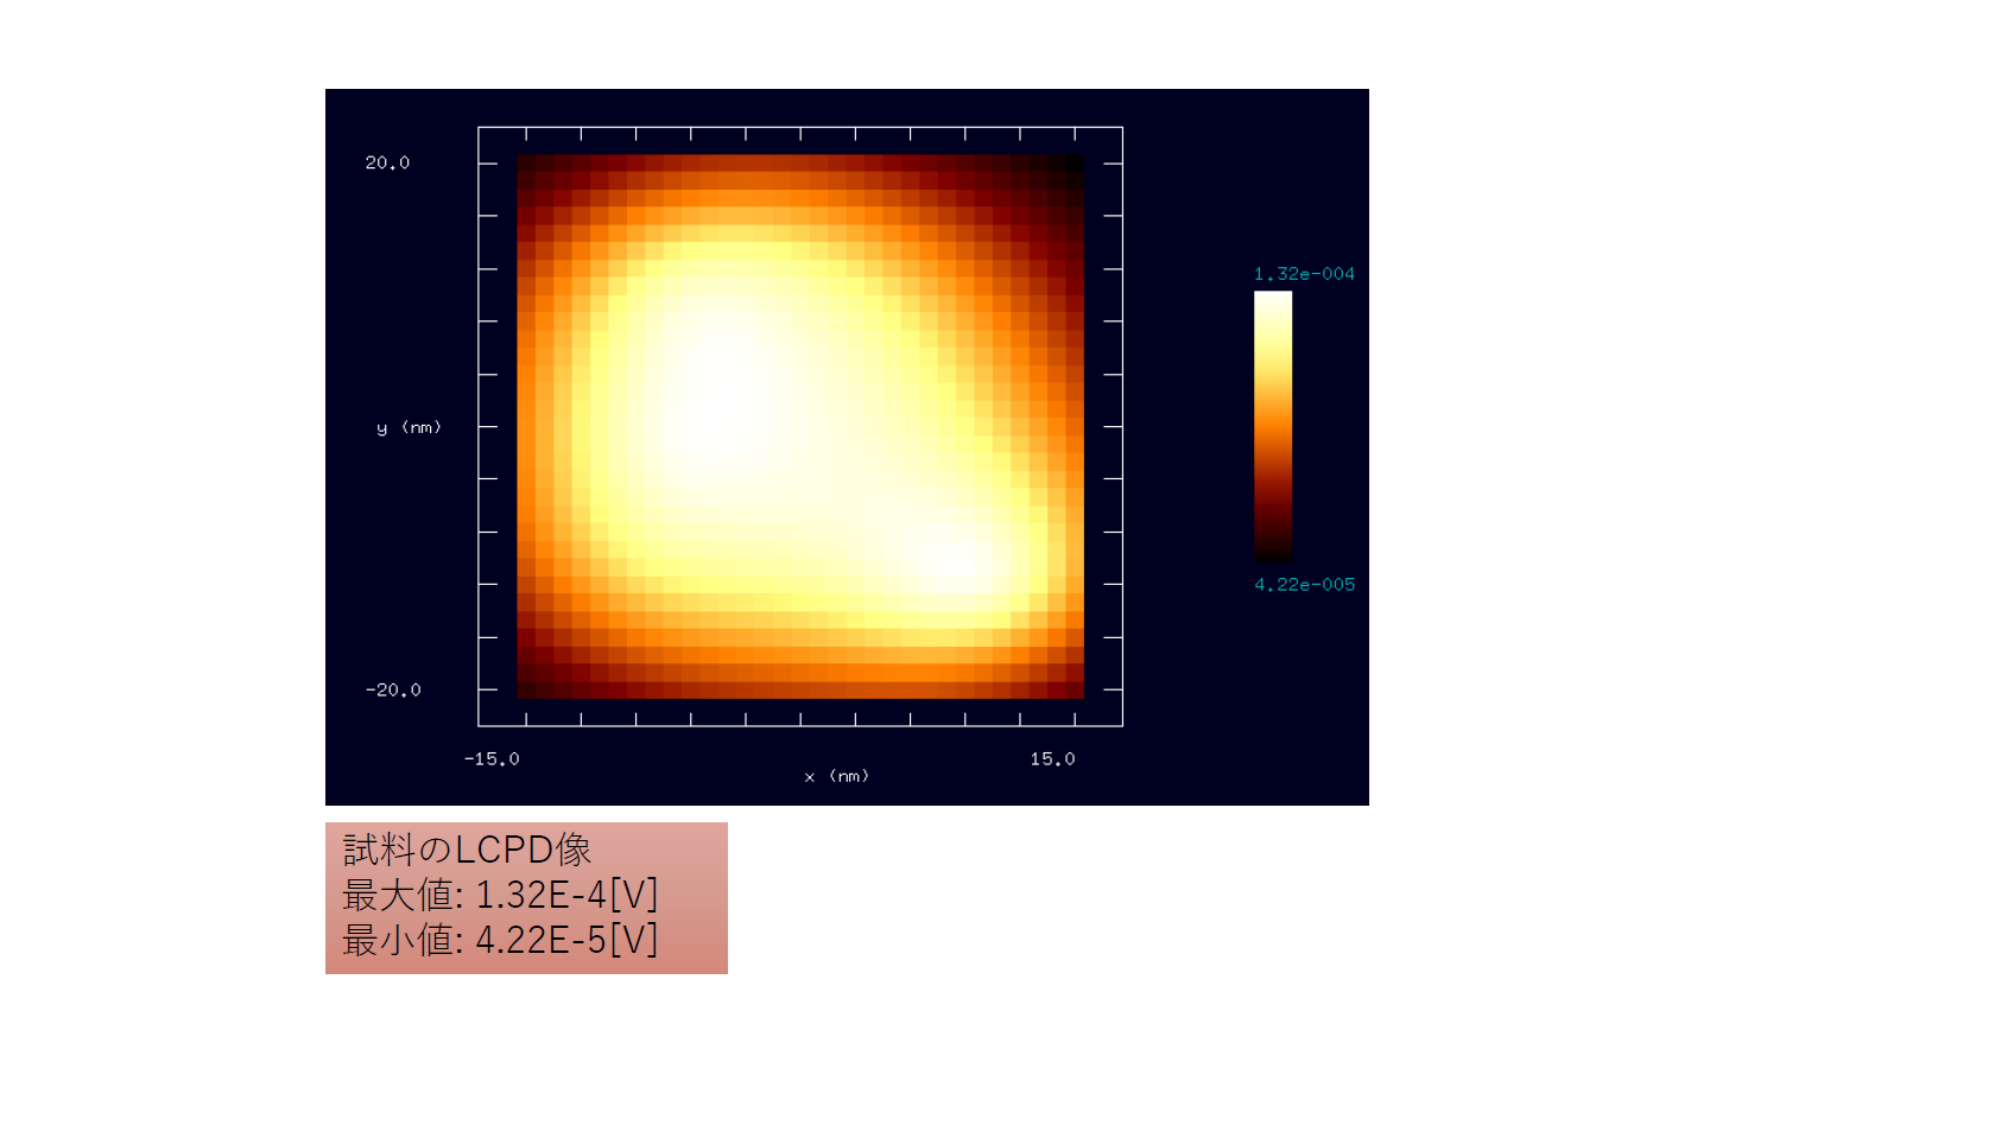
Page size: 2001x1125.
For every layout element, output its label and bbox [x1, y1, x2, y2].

picture [188, 11, 1808, 1111]
